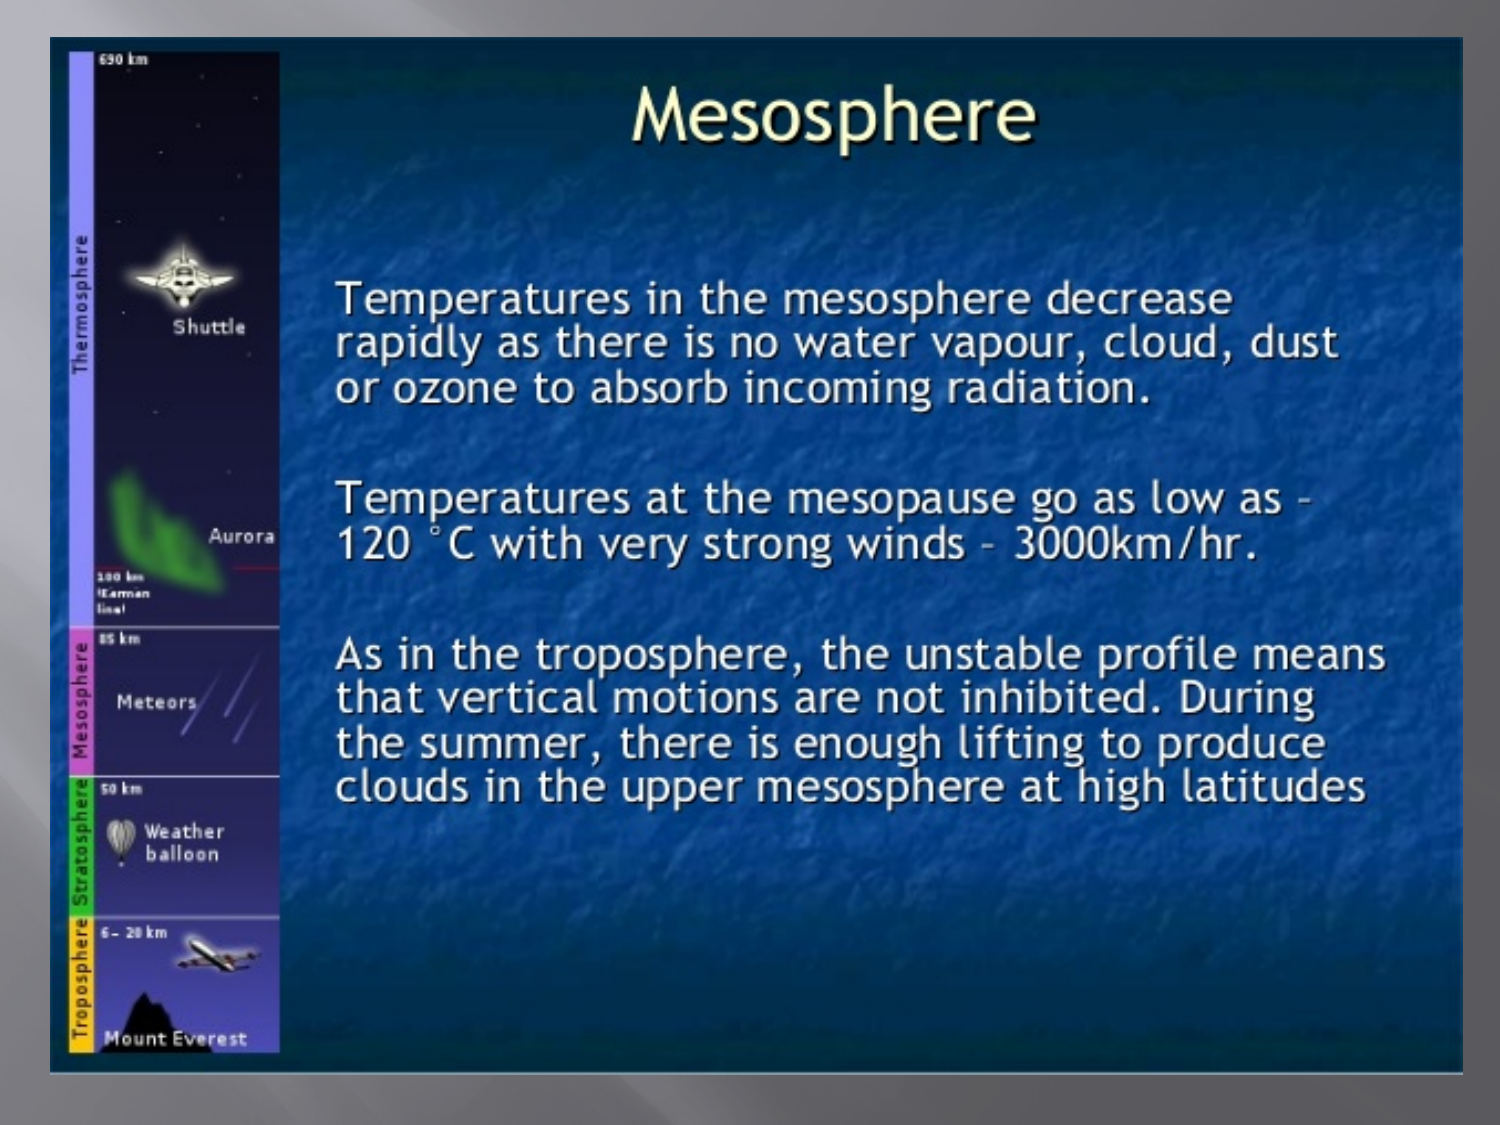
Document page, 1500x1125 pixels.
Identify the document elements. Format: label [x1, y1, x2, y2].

picture [49, 37, 1463, 1076]
